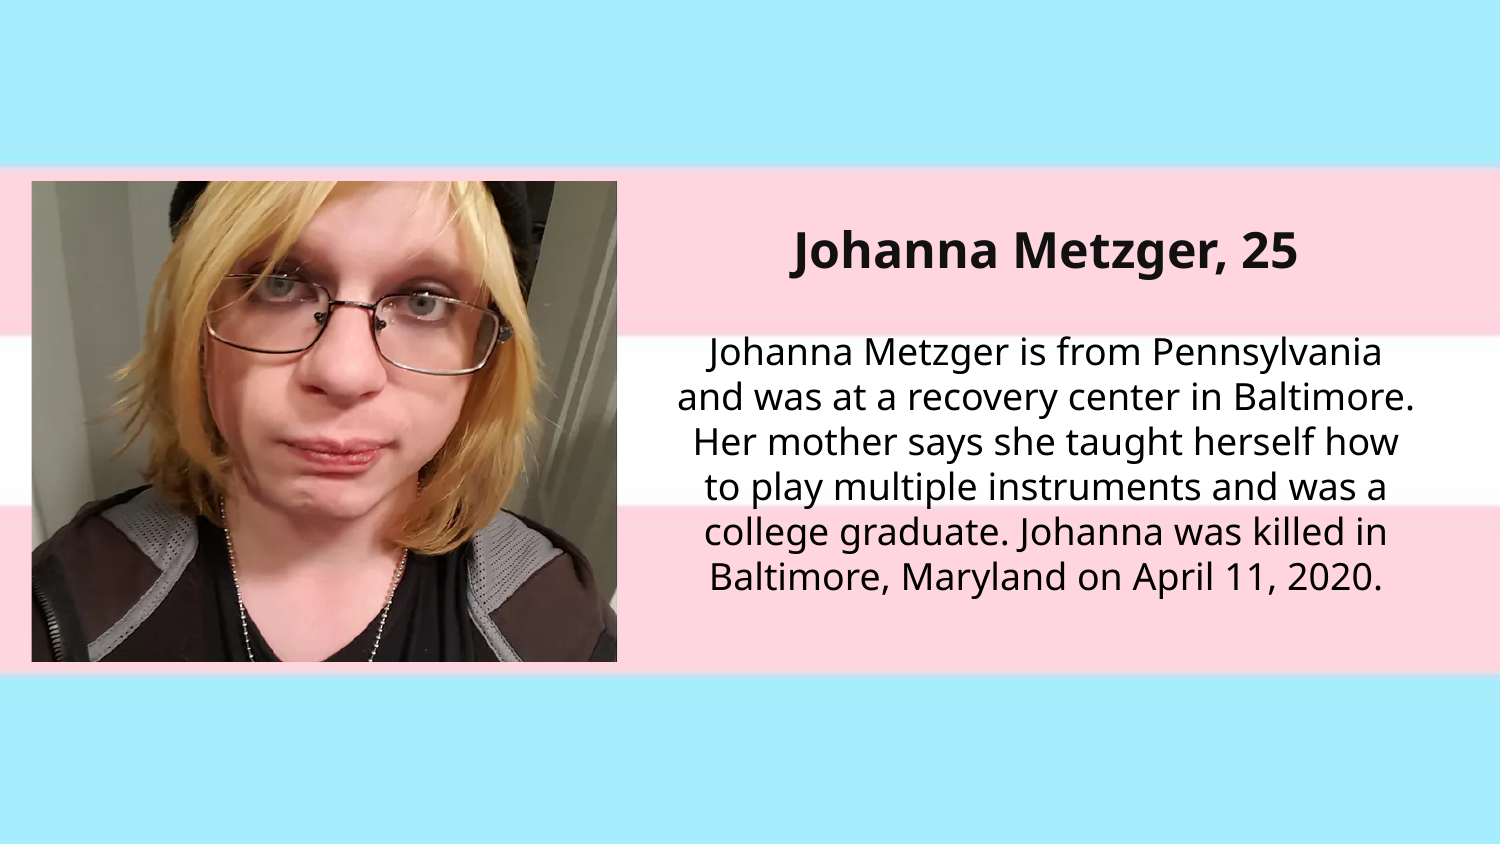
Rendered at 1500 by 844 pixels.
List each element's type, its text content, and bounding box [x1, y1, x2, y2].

picture [0, 0, 1500, 844]
text_box Johanna Metzger, 25 Johanna Metzger is from Pennsylvania and was at a recovery center in Baltimore. Her mother says she taught herself how to play multiple instruments and was a college graduate. Johanna was killed in Baltimore, Maryland on April 11, 2020. [660, 117, 1433, 690]
